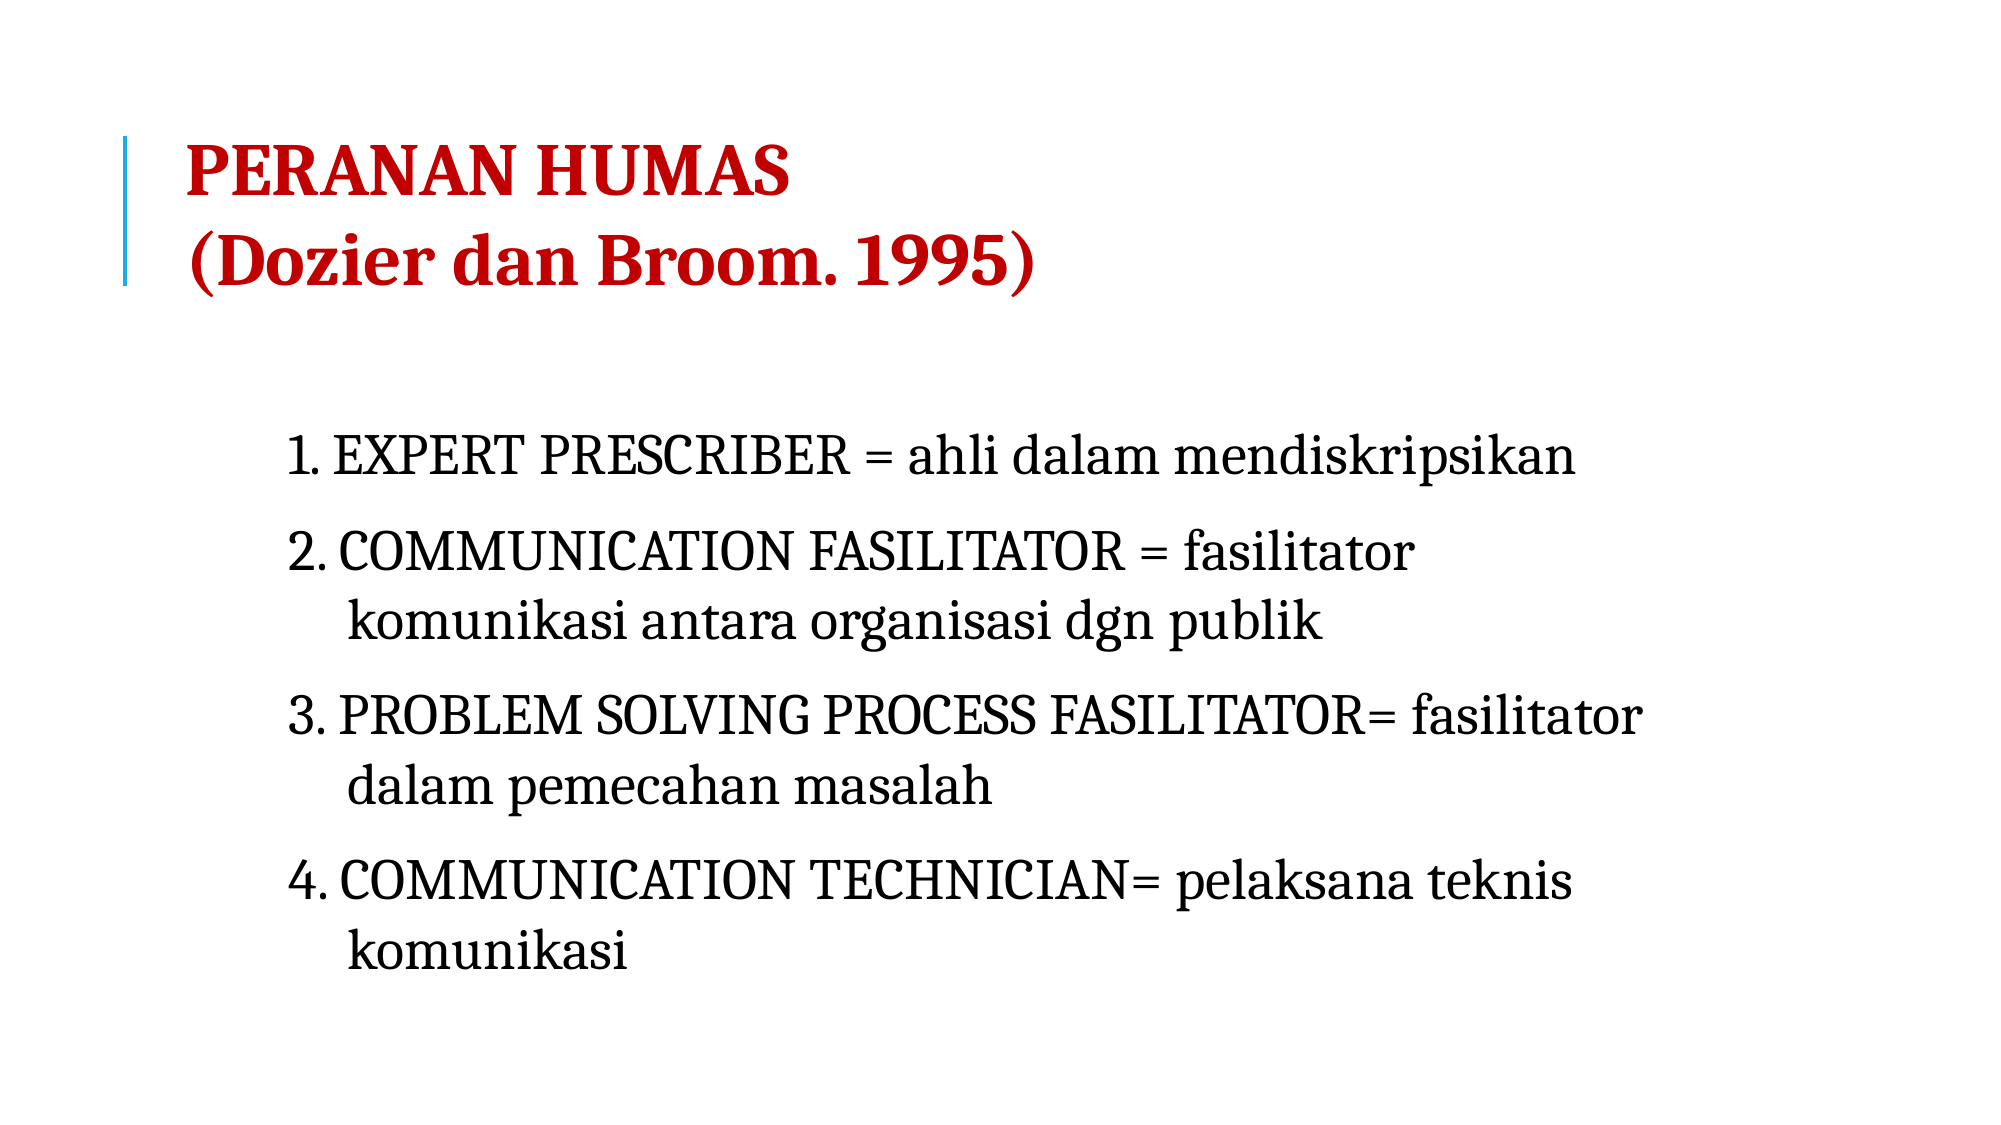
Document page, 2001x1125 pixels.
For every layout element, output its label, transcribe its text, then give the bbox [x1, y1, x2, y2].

text_box PERANAN HUMAS (Dozier dan Broom. 1995) [170, 113, 1171, 308]
text_box 1. EXPERT PRESCRIBER = ahli dalam mendiskripsikan 2. COMMUNICATION FASILITATOR = fasilitator komunikasi antara organisasi dgn publik 3. PROBLEM SOLVING PROCESS FASILITATOR= fasilitator dalam pemecahan masalah 4. COMMUNICATION TECHNICIAN= pelaksana teknis komunikasi [273, 409, 1675, 989]
